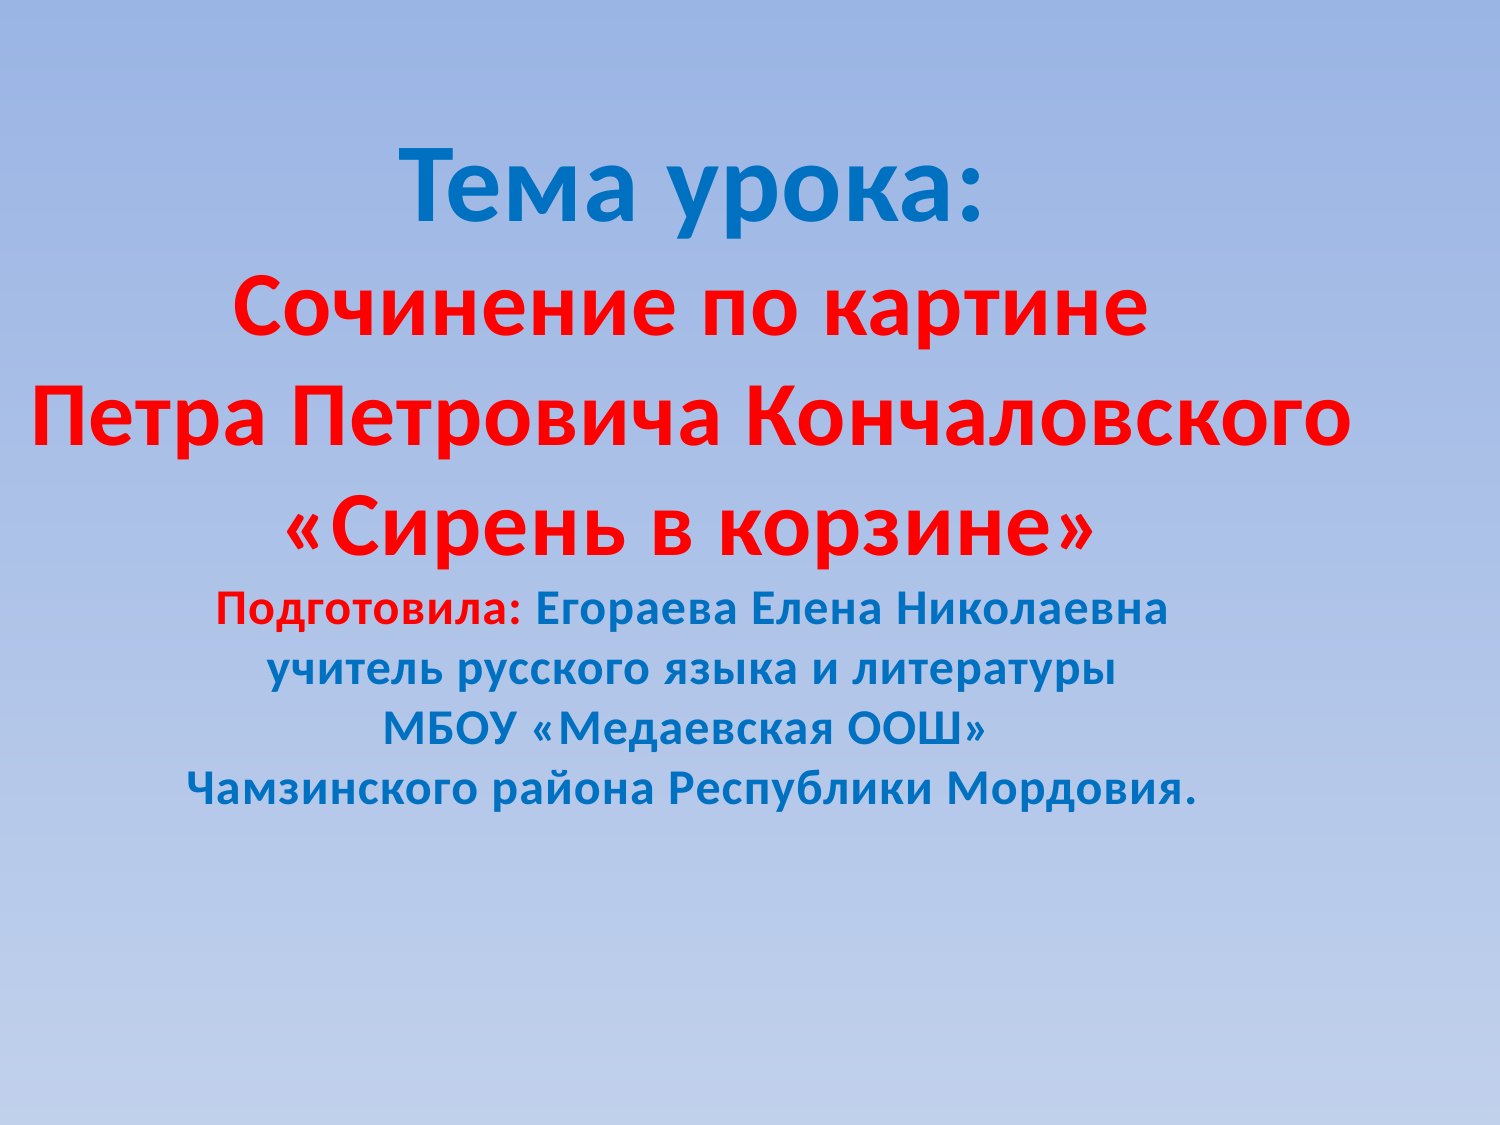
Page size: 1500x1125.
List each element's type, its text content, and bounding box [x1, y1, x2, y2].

text_box Тема урока: Сочинение по картине Петра Петровича Кончаловского «Сирень в корзине» Подготовила: Егораева Елена Николаевна учитель русского языка и литературы МБОУ «Медаевская ООШ» Чамзинского района Республики Мордовия. [14, 101, 1370, 822]
